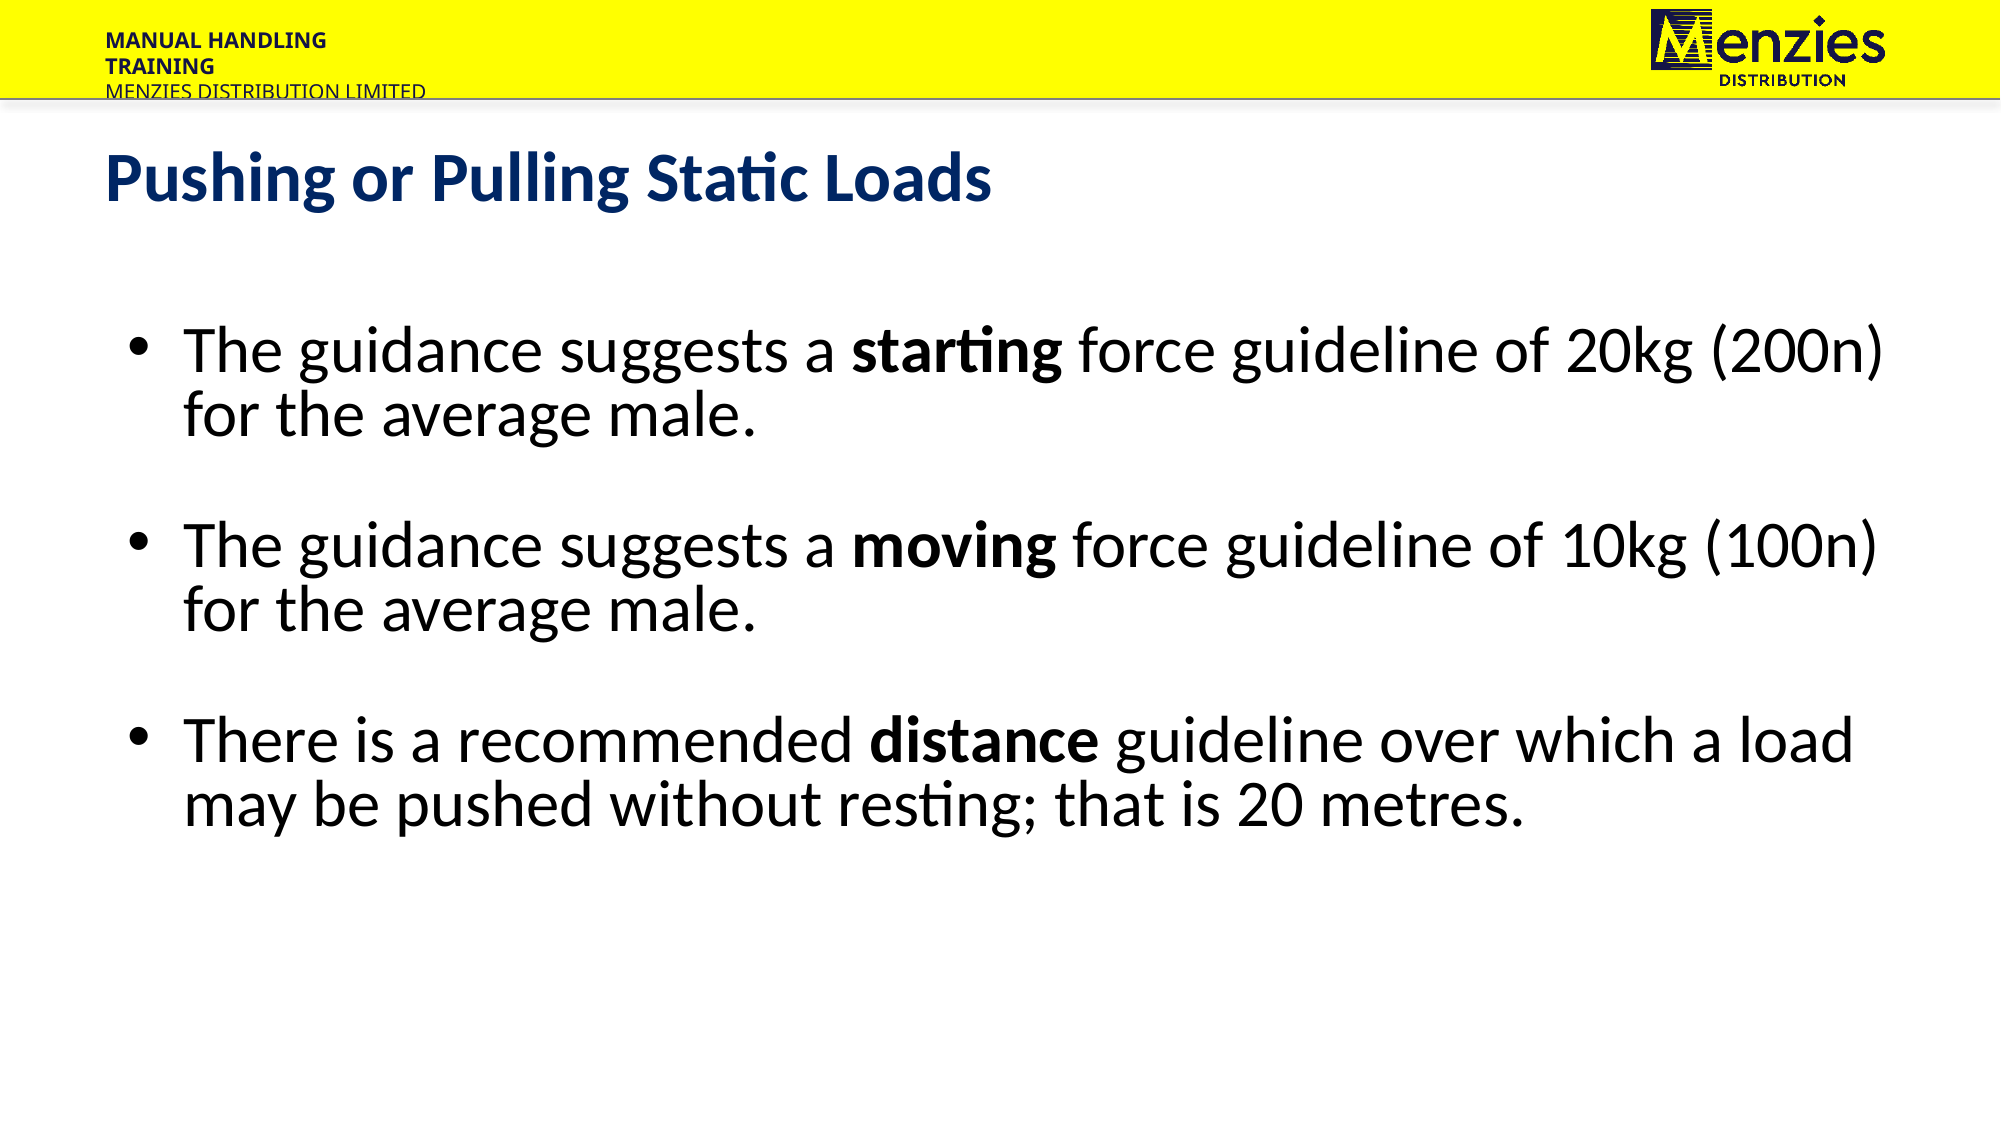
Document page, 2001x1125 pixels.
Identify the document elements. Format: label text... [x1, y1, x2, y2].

text_box The guidance suggests a starting force guideline of 20kg (200n) for the average male. The guidance suggests a moving force guideline of 10kg (100n) for the average male. There is a recommended distance guideline over which a load may be pushed without resting; that is 20 metres. [112, 314, 1922, 940]
title Pushing or Pulling Static Loads [90, 113, 1438, 232]
picture [1649, 7, 1886, 87]
